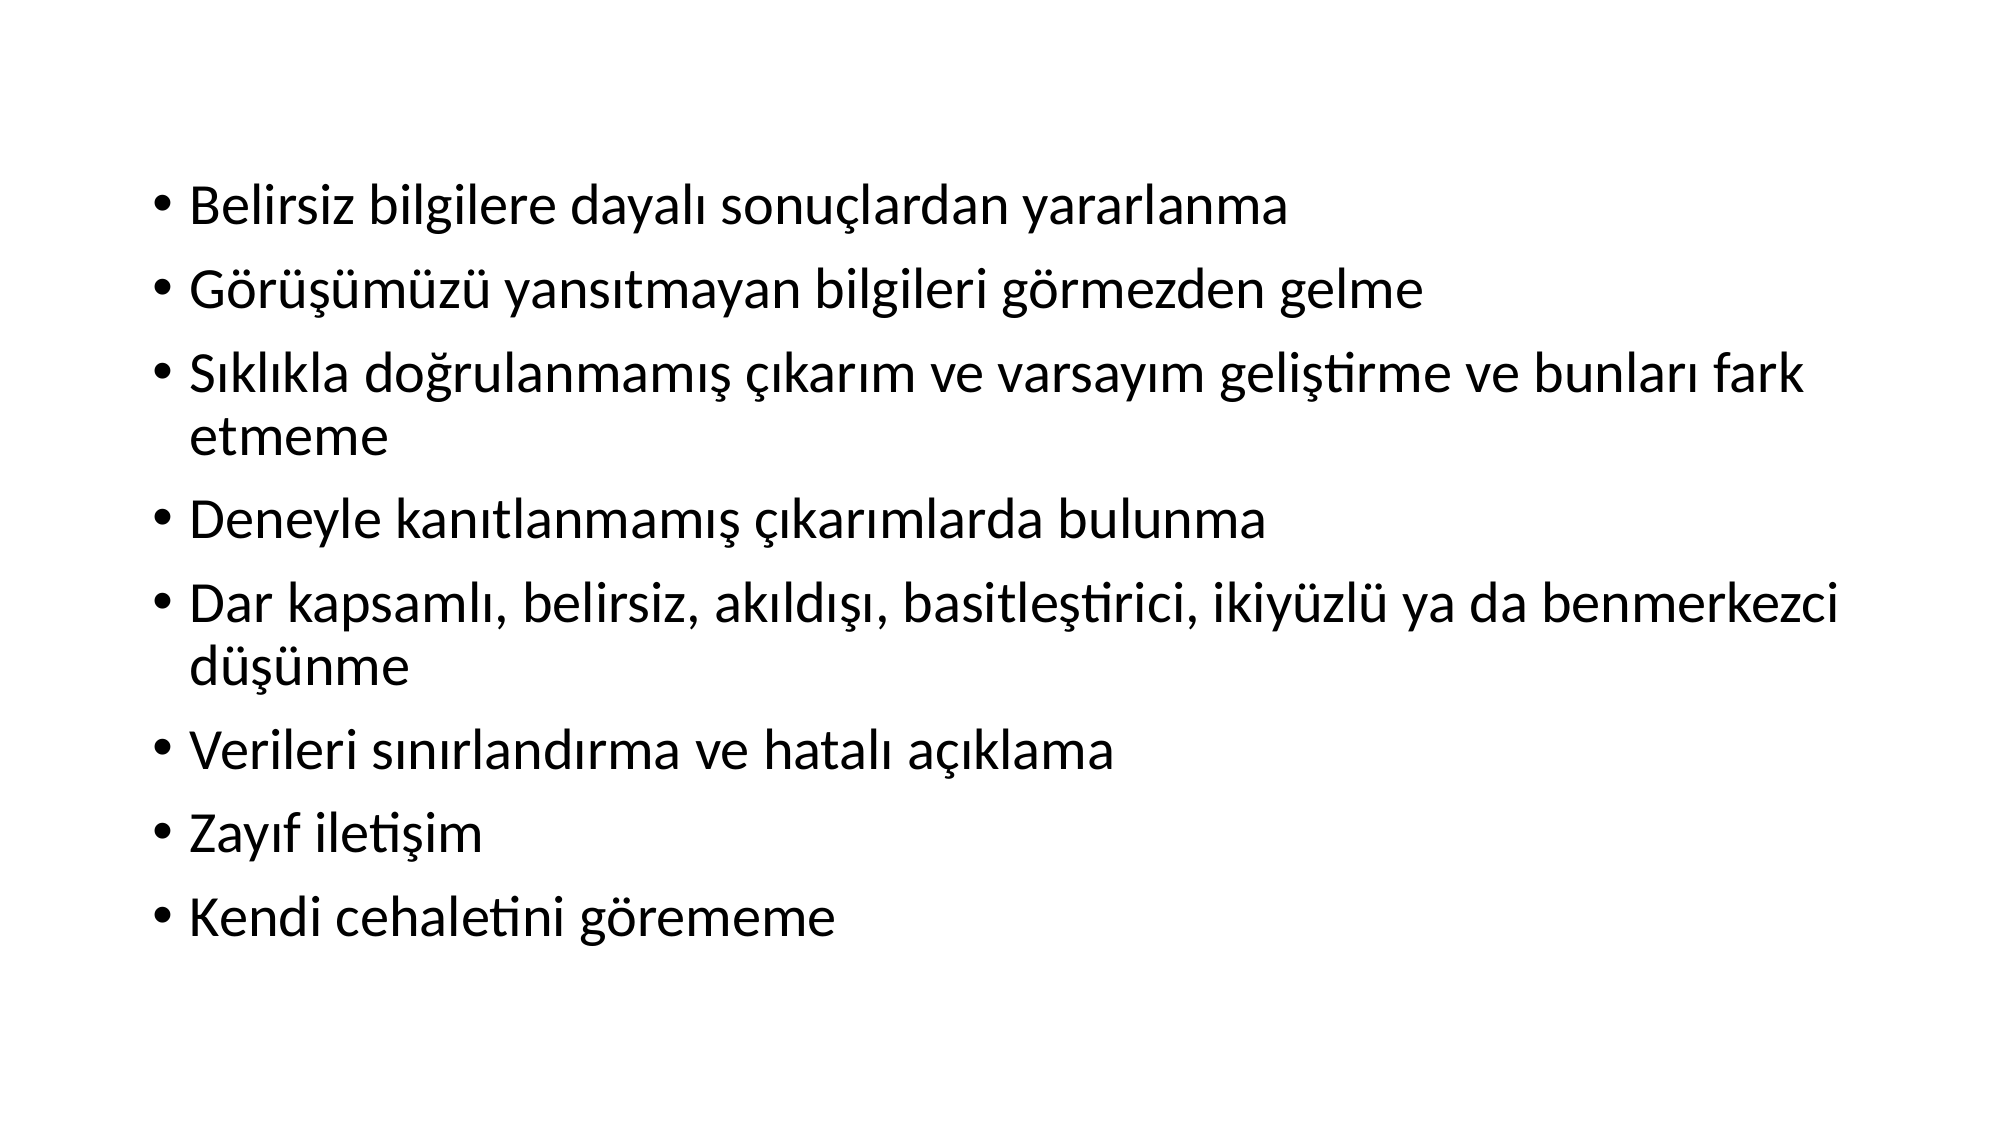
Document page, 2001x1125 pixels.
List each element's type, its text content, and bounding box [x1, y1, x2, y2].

list Belirsiz bilgilere dayalı sonuçlardan yararlanma Görüşümüzü yansıtmayan bilgileri görmezden gelme Sıklıkla doğrulanmamış çıkarım ve varsayım geliştirme ve bunları fark etmeme Deneyle kanıtlanmamış çıkarımlarda bulunma Dar kapsamlı, belirsiz, akıldışı, basitleştirici, ikiyüzlü ya da benmerkezci düşünme Verileri sınırlandırma ve hatalı açıklama Zayıf iletişim Kendi cehaletini görememe [137, 167, 1863, 1014]
